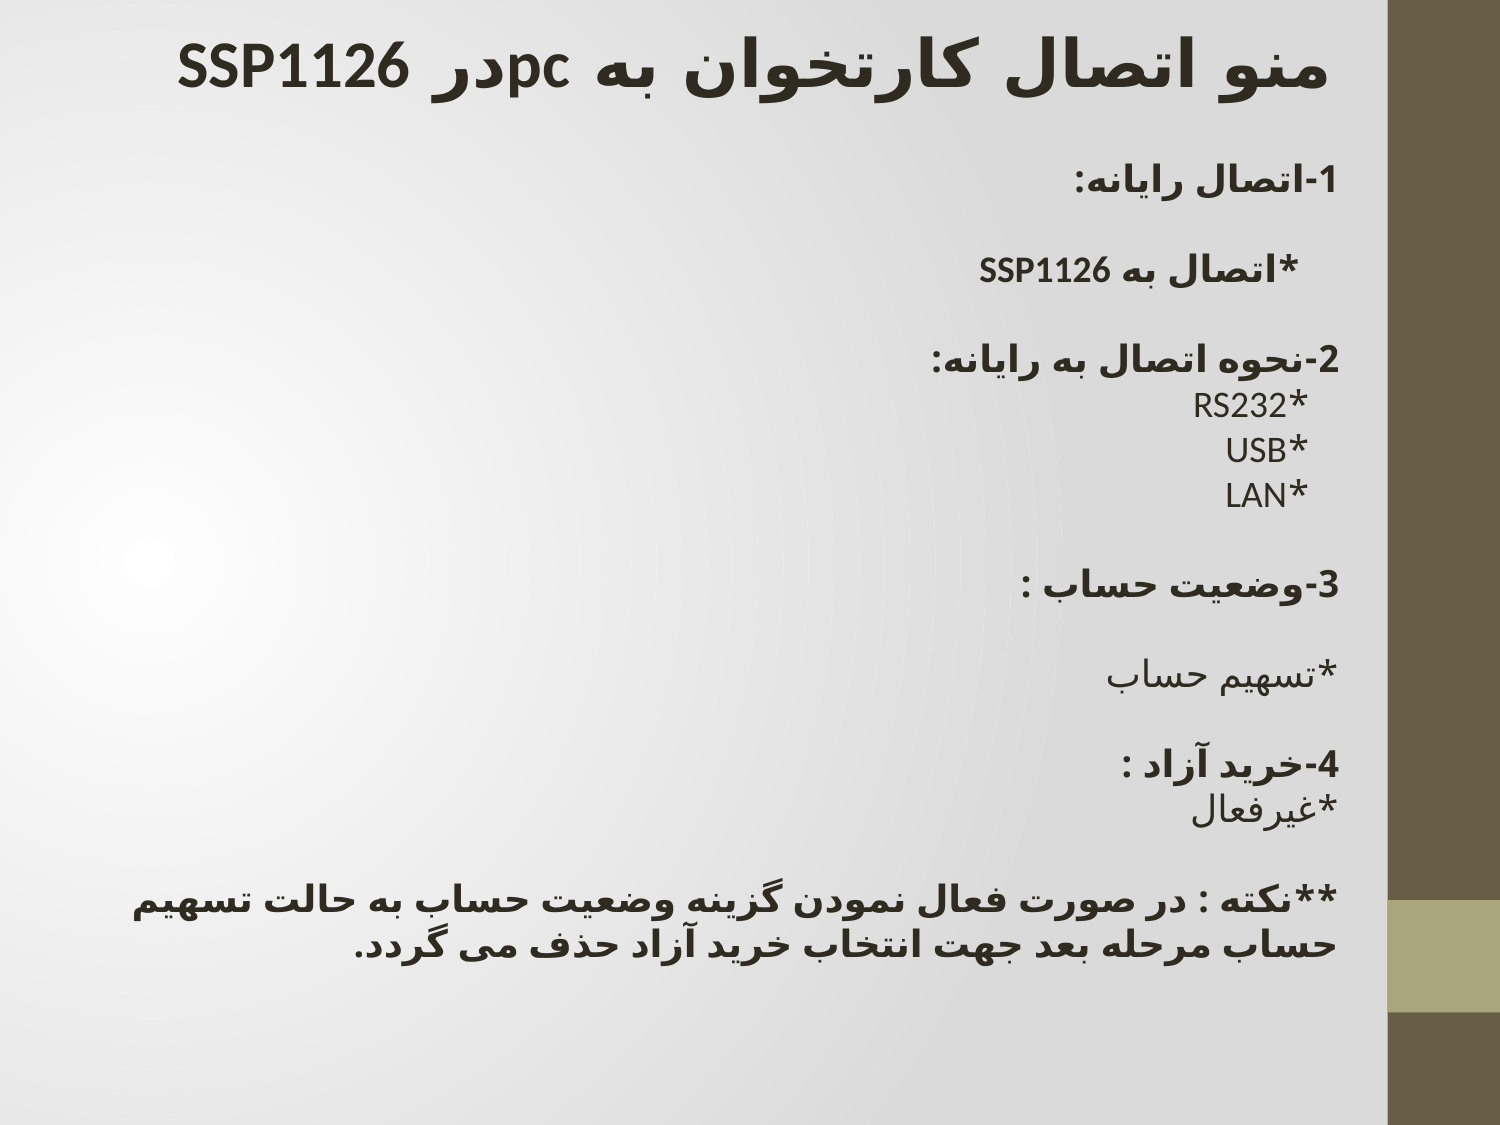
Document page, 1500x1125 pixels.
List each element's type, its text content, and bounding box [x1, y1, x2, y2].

text_box 1-اتصال رایانه: *اتصال به SSP1126 2-نحوه اتصال به رایانه: *RS232 *USB *LAN 3-وضعیت حساب : *تسهیم حساب 4-خرید آزاد : *غیرفعال **نکته : در صورت فعال نمودن گزینه وضعیت حساب به حالت تسهیم حساب مرحله بعد جهت انتخاب خرید آزاد حذف می گردد. [78, 102, 1354, 1017]
text_box منو اتصال کارتخوان به pcدر SSP1126 [85, 13, 1348, 102]
